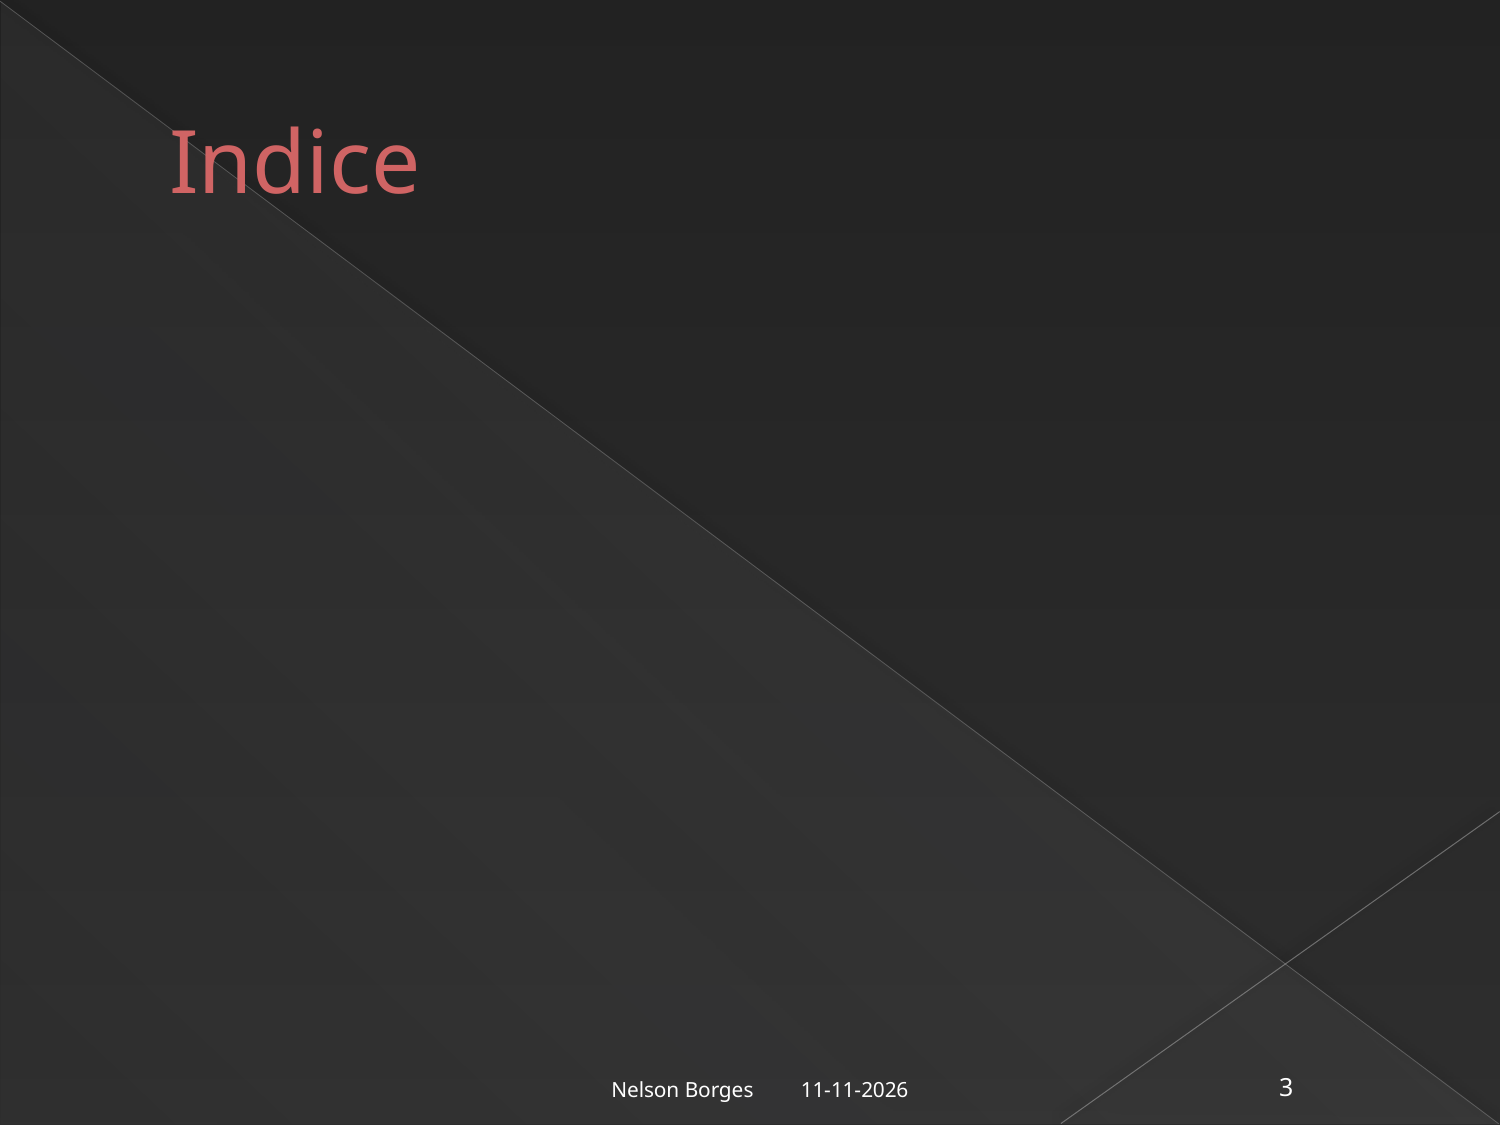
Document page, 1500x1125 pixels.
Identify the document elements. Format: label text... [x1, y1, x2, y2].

footer Nelson Borges [75, 1063, 774, 1113]
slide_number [786, 1062, 1136, 1113]
slide_number 3 [1245, 1063, 1328, 1113]
title Indice [75, 43, 1425, 274]
